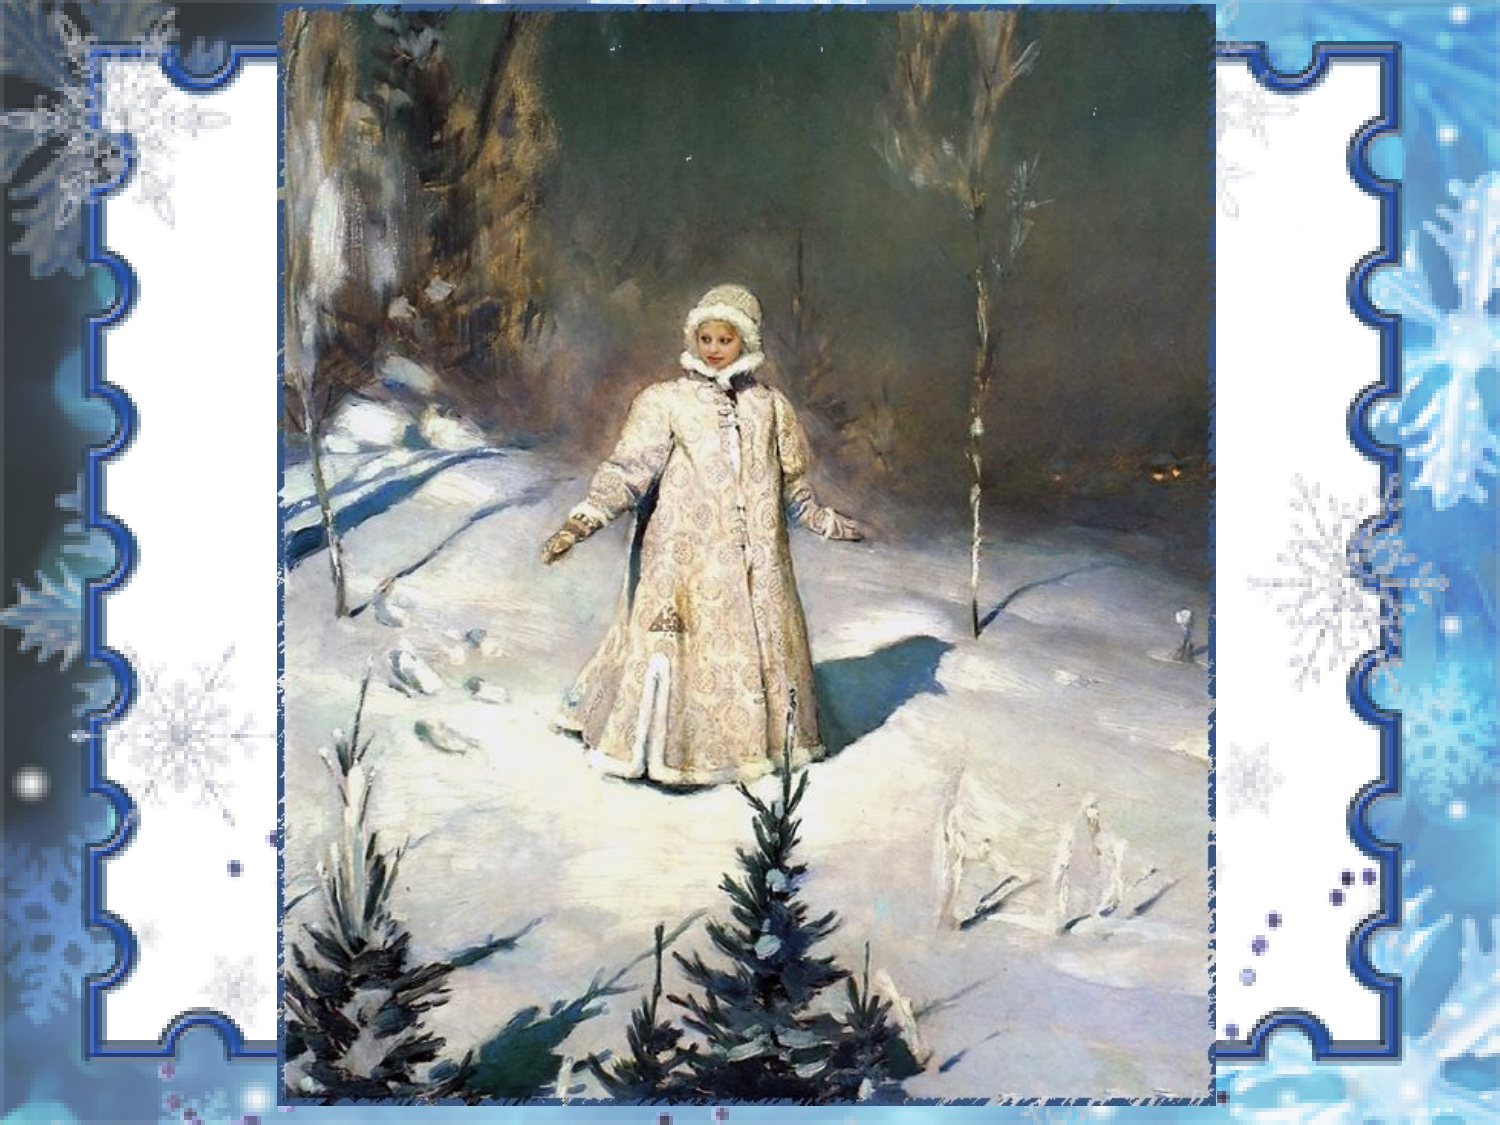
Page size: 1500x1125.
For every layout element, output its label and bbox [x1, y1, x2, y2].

picture [277, 4, 1216, 1107]
